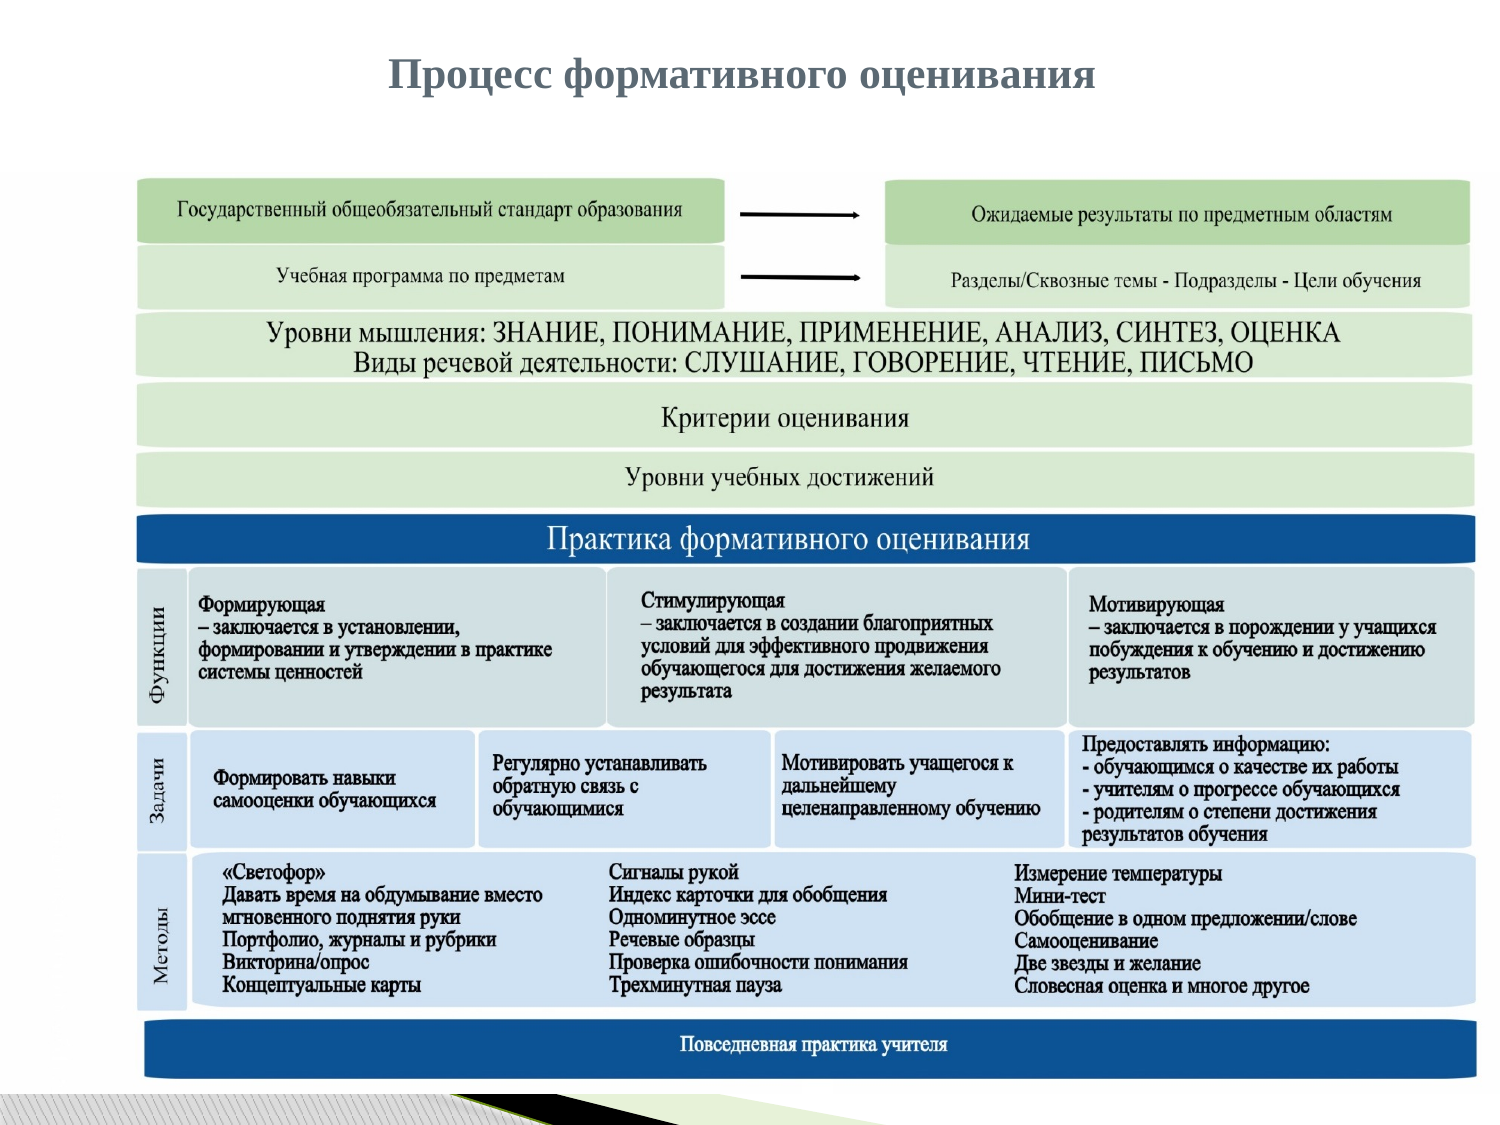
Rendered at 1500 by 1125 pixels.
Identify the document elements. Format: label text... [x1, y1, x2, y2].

title Процесс формативного оценивания [98, 6, 1387, 135]
picture [0, 172, 1500, 1095]
